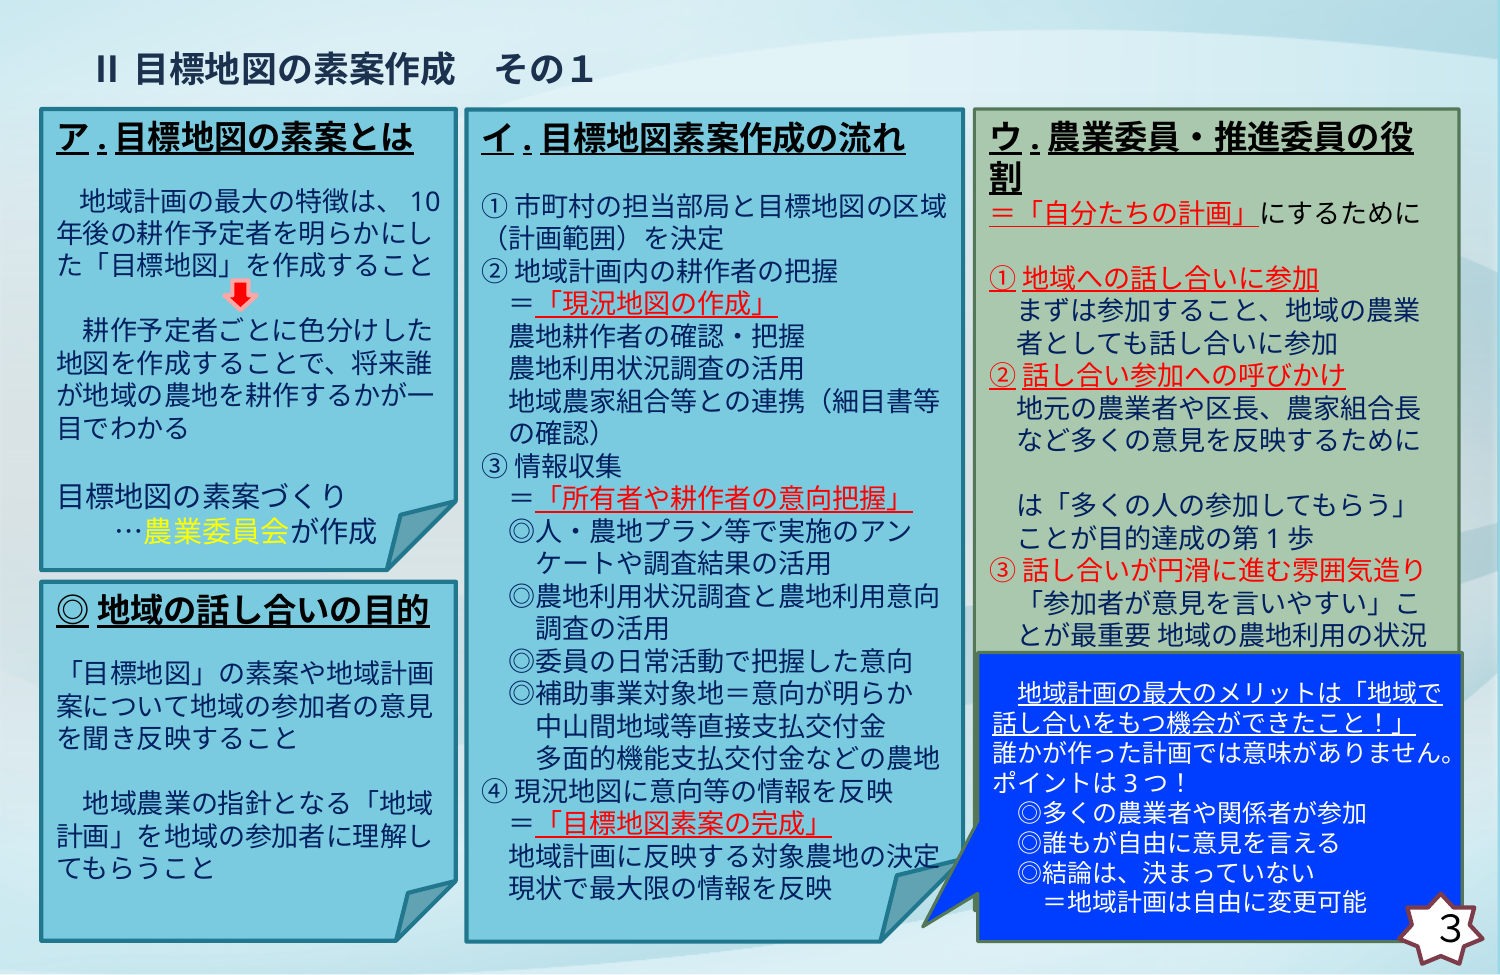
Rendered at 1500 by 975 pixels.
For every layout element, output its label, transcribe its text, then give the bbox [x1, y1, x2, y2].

text_box [222, 278, 259, 312]
text_box Ⅱ目標地図の素案作成 その１ [74, 38, 1463, 98]
text_box ◎地域の話し合いの目的 「目標地図」の素案や地域計画案について地域の参加者の意見を聞き反映すること 地域農業の指針となる「地域計画」を地域の参加者に理解してもらうこと [39, 579, 458, 943]
text_box イ.目標地図素案作成の流れ ①市町村の担当部局と目標地図の区域（計画範囲）を決定 ②地域計画内の耕作者の把握 ＝「現況地図の作成」 農地耕作者の確認・把握 農地利用状況調査の活用 地域農家組合等との連携（細目書等 の確認） ③情報収集 ＝「所有者や耕作者の意向把握」 ◎人・農地プラン等で実施のアン ケートや調査結果の活用 ◎農地利用状況調査と農地利用意向 調査の活用 ◎委員の日常活動で把握した意向 ◎補助事業対象地＝意向が明らか 中山間地域等直接支払交付金 多面的機能支払交付金などの農地 ④現況地図に意向等の情報を反映 ＝「目標地図素案の完成」 地域計画に反映する対象農地の決定 現状で最大限の情報を反映 [464, 107, 966, 944]
text_box 地域計画の最大のメリットは「地域で話し合いをもつ機会ができたこと！」 誰かが作った計画では意味がありません。ポイントは3つ！ ◎多くの農業者や関係者が参加 ◎誰もが自由に意見を言える ◎結論は、決まっていない ＝地域計画は自由に変更可能 [922, 652, 1463, 942]
text_box ３ [1396, 891, 1485, 966]
text_box ウ.農業委員・推進委員の役割 ＝「自分たちの計画」にするために ①地域への話し合いに参加 まずは参加すること、地域の農業 者としても話し合いに参加 ②話し合い参加への呼びかけ 地元の農業者や区長、農家組合長 など多くの意見を反映するために は「多くの人の参加してもらう」 ことが目的達成の第1歩 ③話し合いが円滑に進む雰囲気造り 「参加者が意見を言いやすい」こ とが最重要 地域の農地利用の状況 や他地域の取り組み状況の紹介な ど話題提供することも大切 [974, 109, 1460, 826]
text_box ア.目標地図の素案とは 地域計画の最大の特徴は、10年後の耕作予定者を明らかにした「目標地図」を作成すること 耕作予定者ごとに色分けした地図を作成することで、将来誰が地域の農地を耕作するかが一目でわかる 目標地図の素案づくり …農業委員会が作成 [39, 106, 458, 573]
